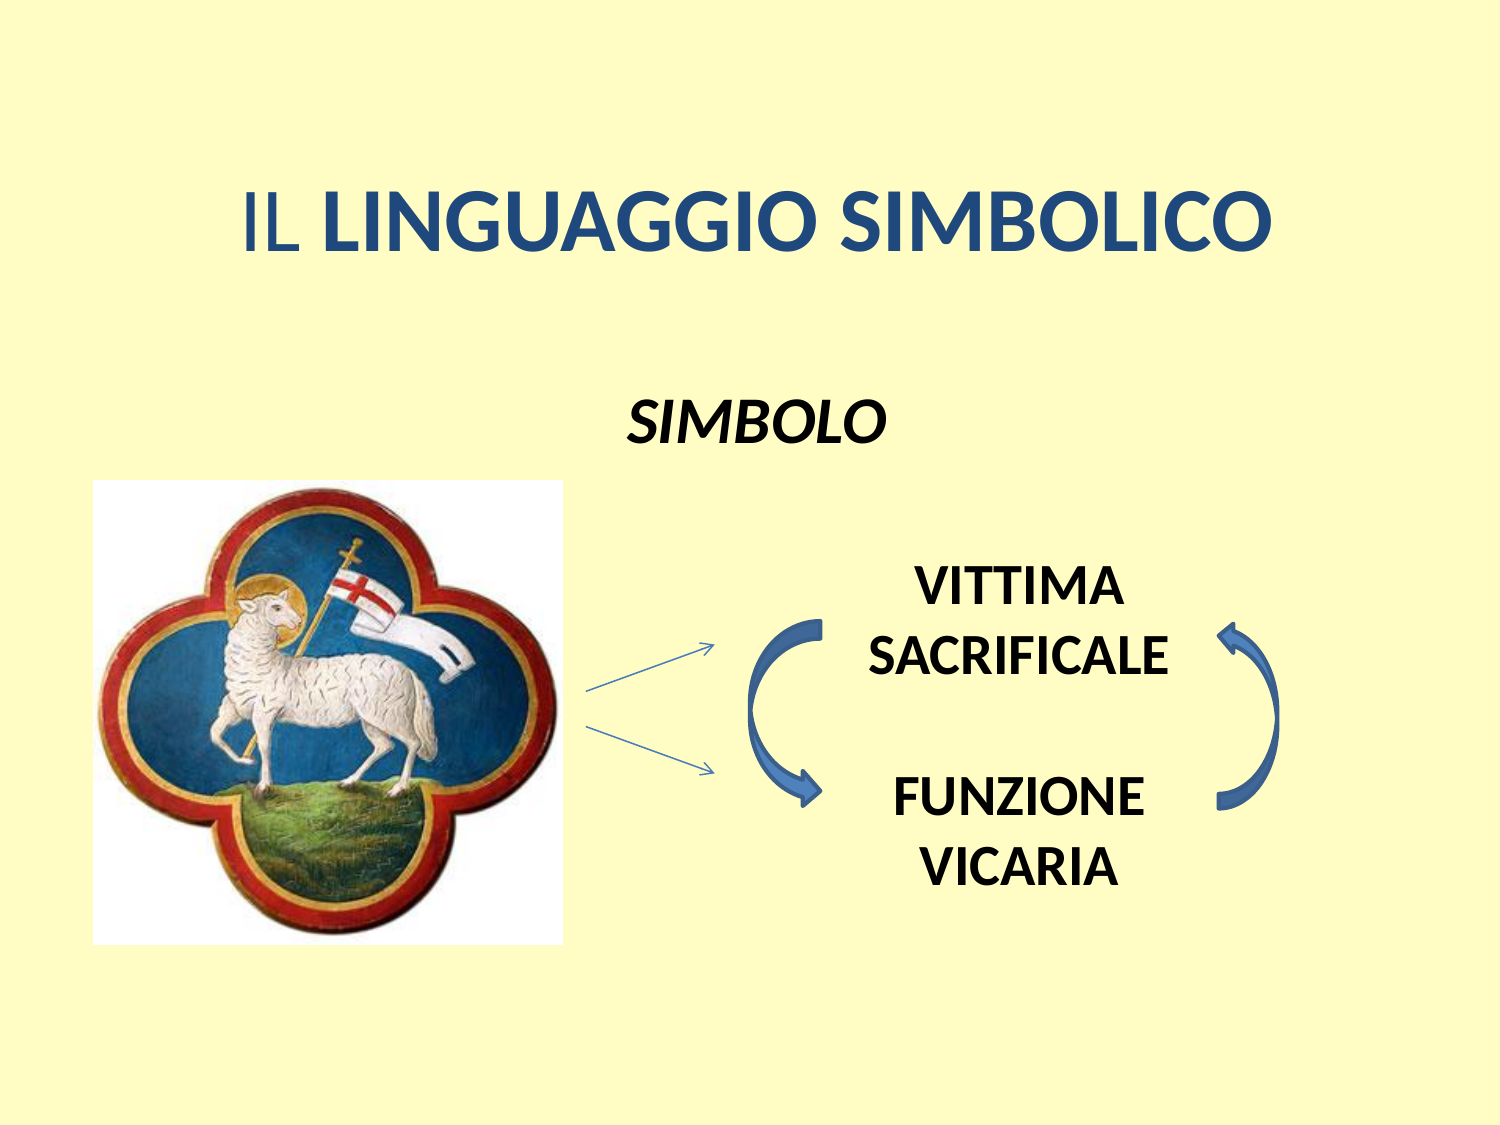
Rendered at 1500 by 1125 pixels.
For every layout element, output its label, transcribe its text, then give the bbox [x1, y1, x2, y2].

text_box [585, 726, 716, 774]
list IL LINGUAGGIO SIMBOLICO SIMBOLO [81, 152, 1433, 973]
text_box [585, 644, 716, 692]
text_box VITTIMA SACRIFICALE [843, 538, 1196, 694]
text_box FUNZIONE VICARIA [867, 749, 1172, 905]
text_box [747, 618, 823, 808]
text_box [1216, 621, 1280, 811]
picture [93, 480, 563, 945]
